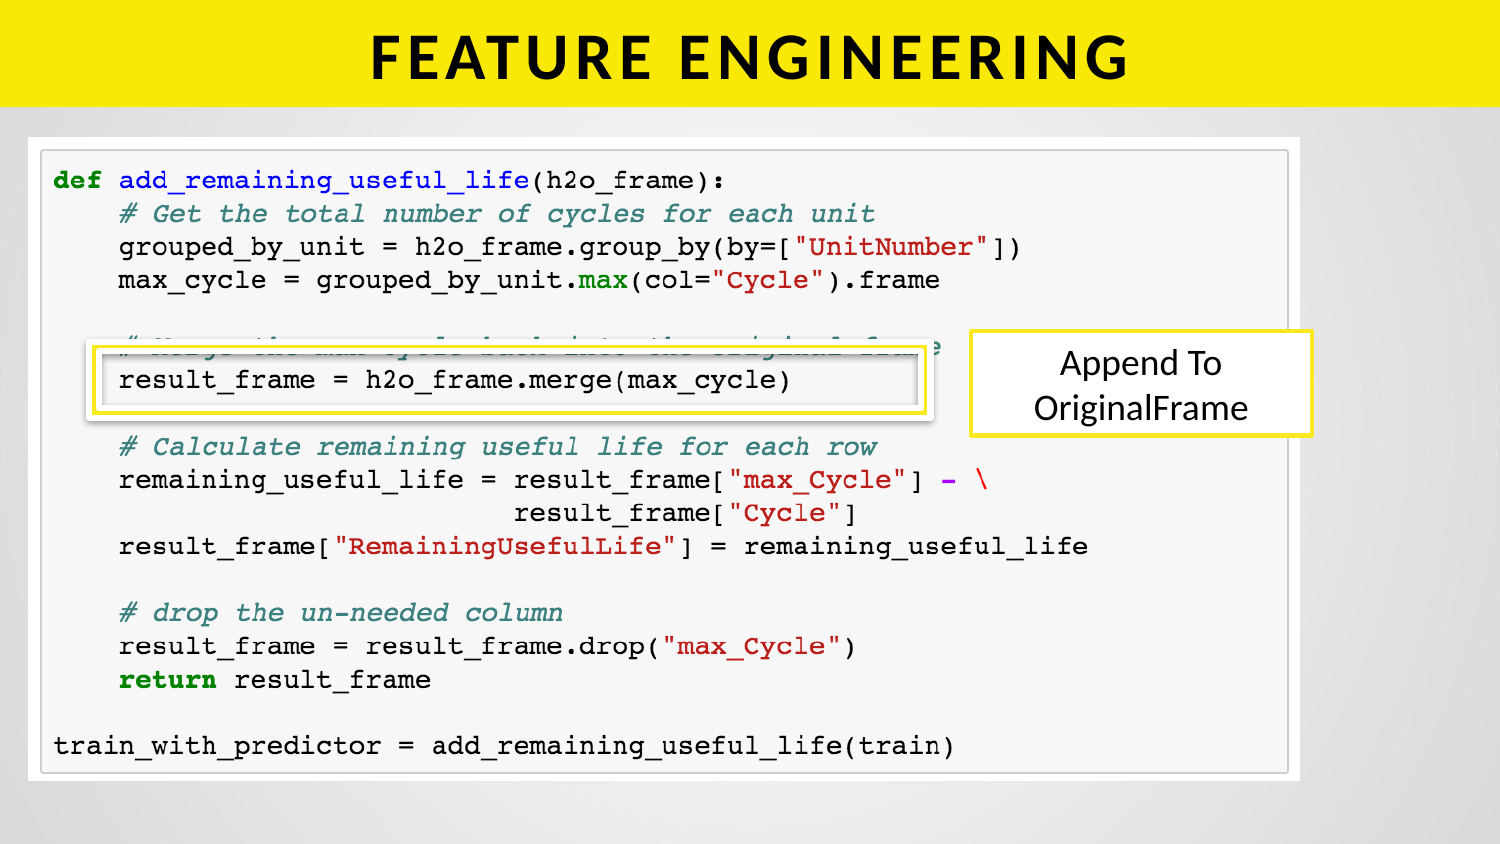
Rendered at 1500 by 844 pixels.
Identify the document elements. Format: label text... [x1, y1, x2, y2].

picture [27, 136, 1300, 781]
text_box Append To OriginalFrame [1304, 329, 1314, 438]
title FEATURE ENGINEERING [75, 0, 1425, 108]
